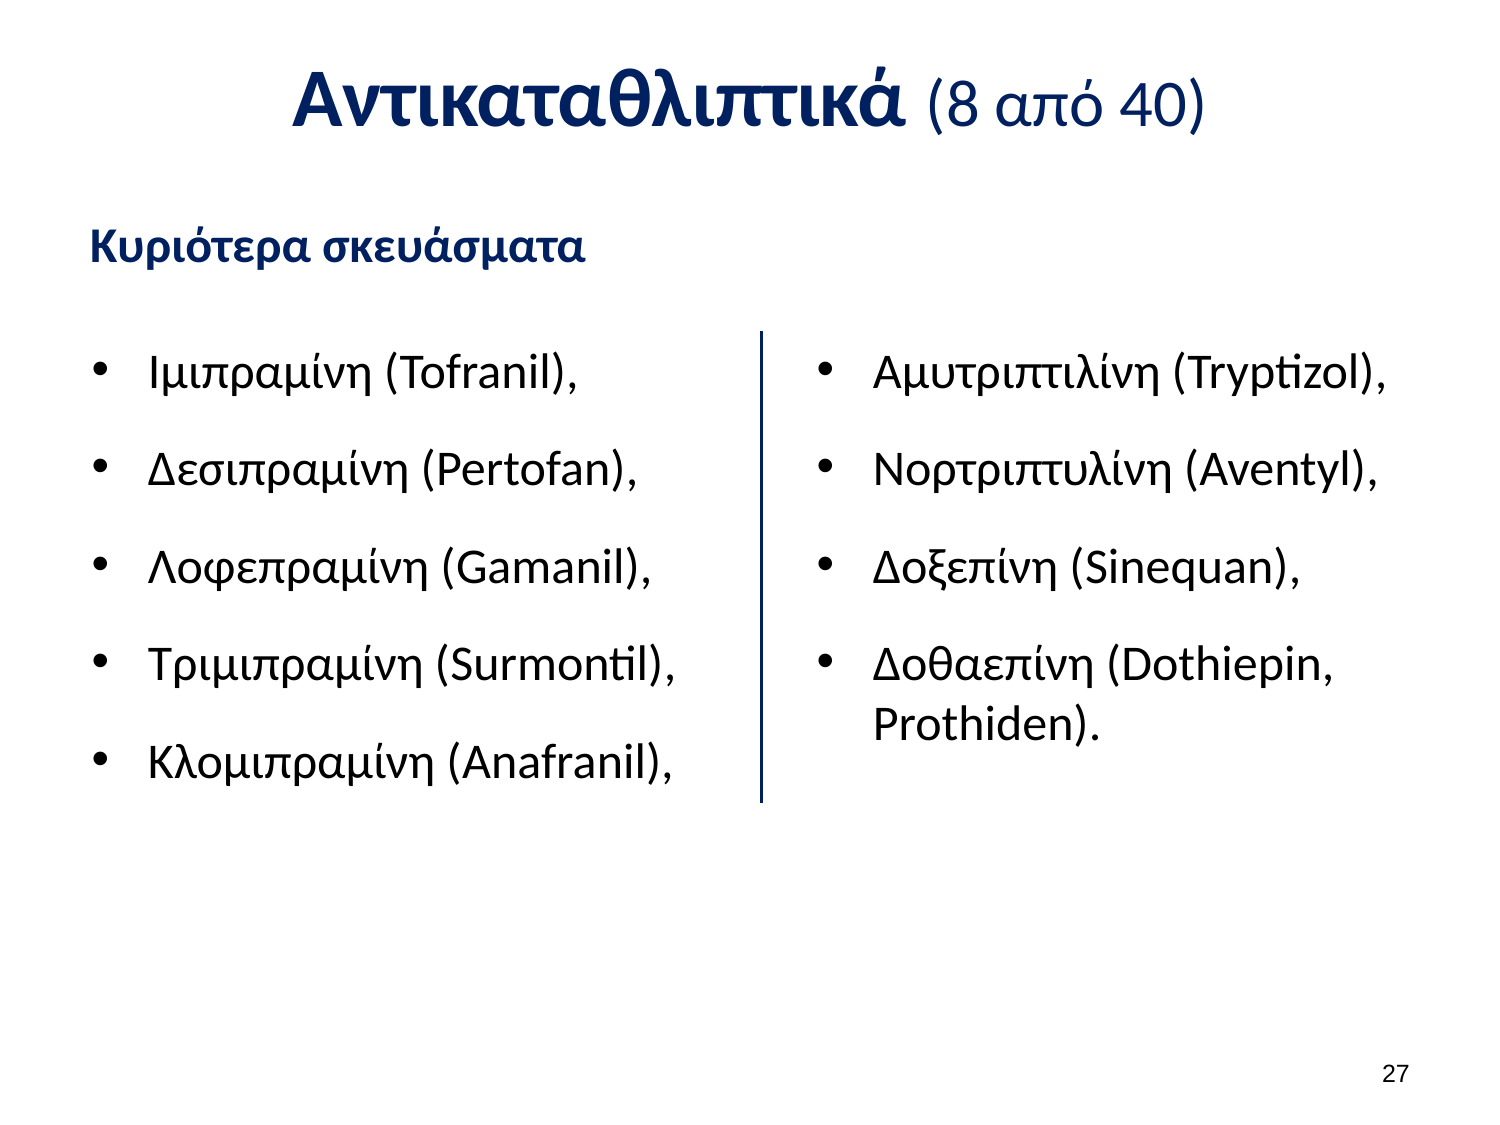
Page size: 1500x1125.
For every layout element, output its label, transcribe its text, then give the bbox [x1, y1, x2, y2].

text_box Αμυτριπτιλίνη (Tryptizol), Νορτριπτυλίνη (Aventyl), Δοξεπίνη (Sinequan), Δοθαεπίνη (Dothiepin, Prothiden). [801, 330, 1447, 758]
title Αντικαταθλιπτικά (8 από 40) [0, 19, 1500, 169]
list Κυριότερα σκευάσματα [75, 196, 1425, 303]
text_box Ιμιπραμίνη (Tofranil), Δεσιπραμίνη (Pertofan), Λοφεπραμίνη (Gamanil), Τριμιπραμίνη (Surmontil), Κλομιπραμίνη (Anafranil), [76, 330, 700, 796]
slide_number 26 [1074, 1042, 1425, 1103]
